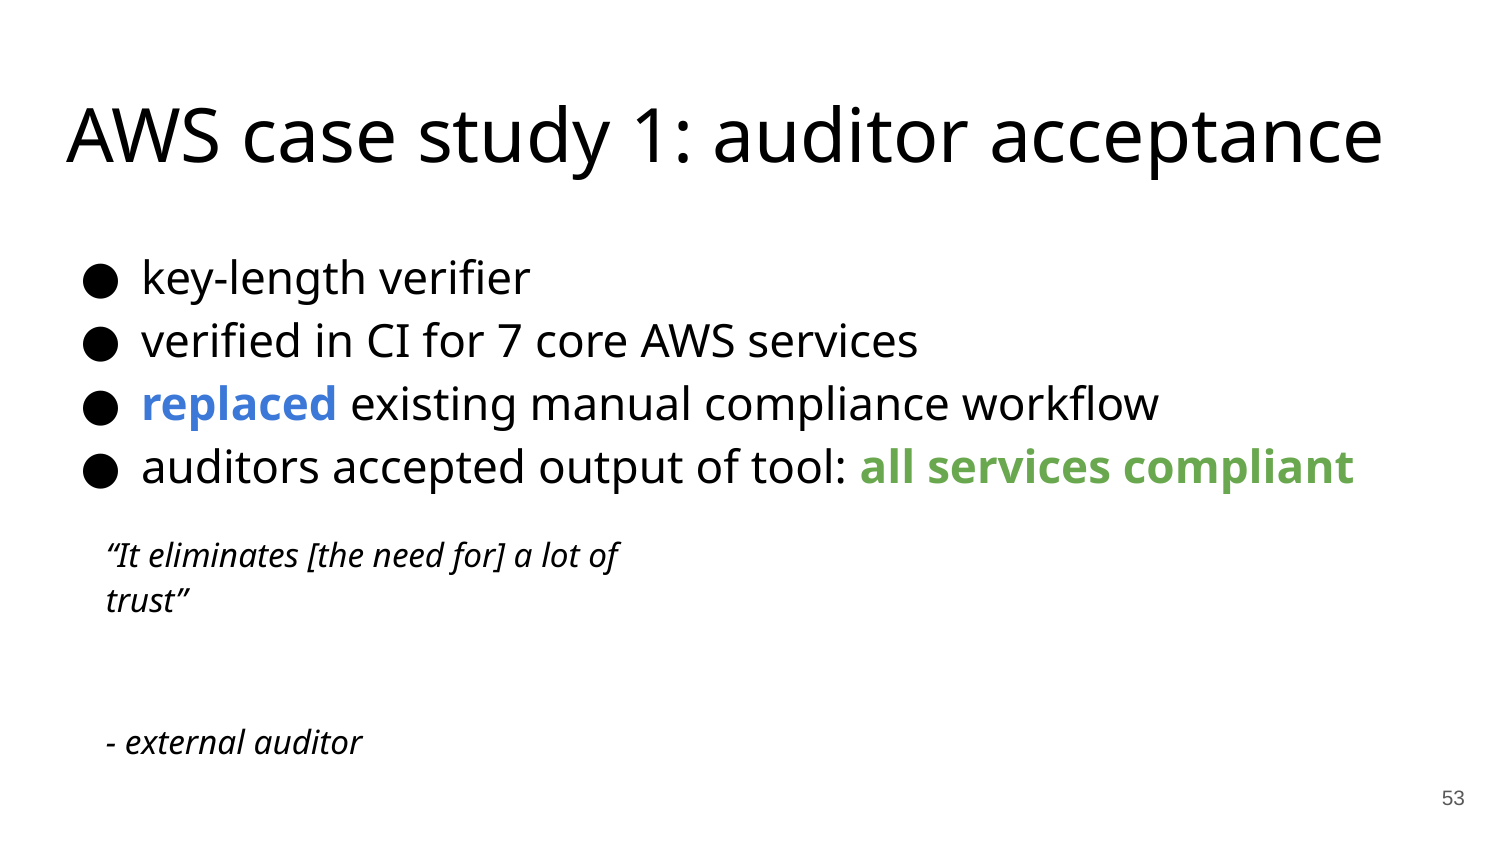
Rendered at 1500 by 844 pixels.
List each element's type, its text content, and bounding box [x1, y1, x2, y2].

title AWS case study 1: auditor acceptance [51, 72, 1449, 167]
text_box “It eliminates [the need for] a lot of trust” - external auditor [90, 512, 688, 765]
list key-length verifier verified in CI for 7 core AWS services replaced existing manual compliance workflow auditors accepted output of tool: all services compliant [51, 225, 1449, 786]
slide_number ‹#› [1389, 764, 1480, 830]
